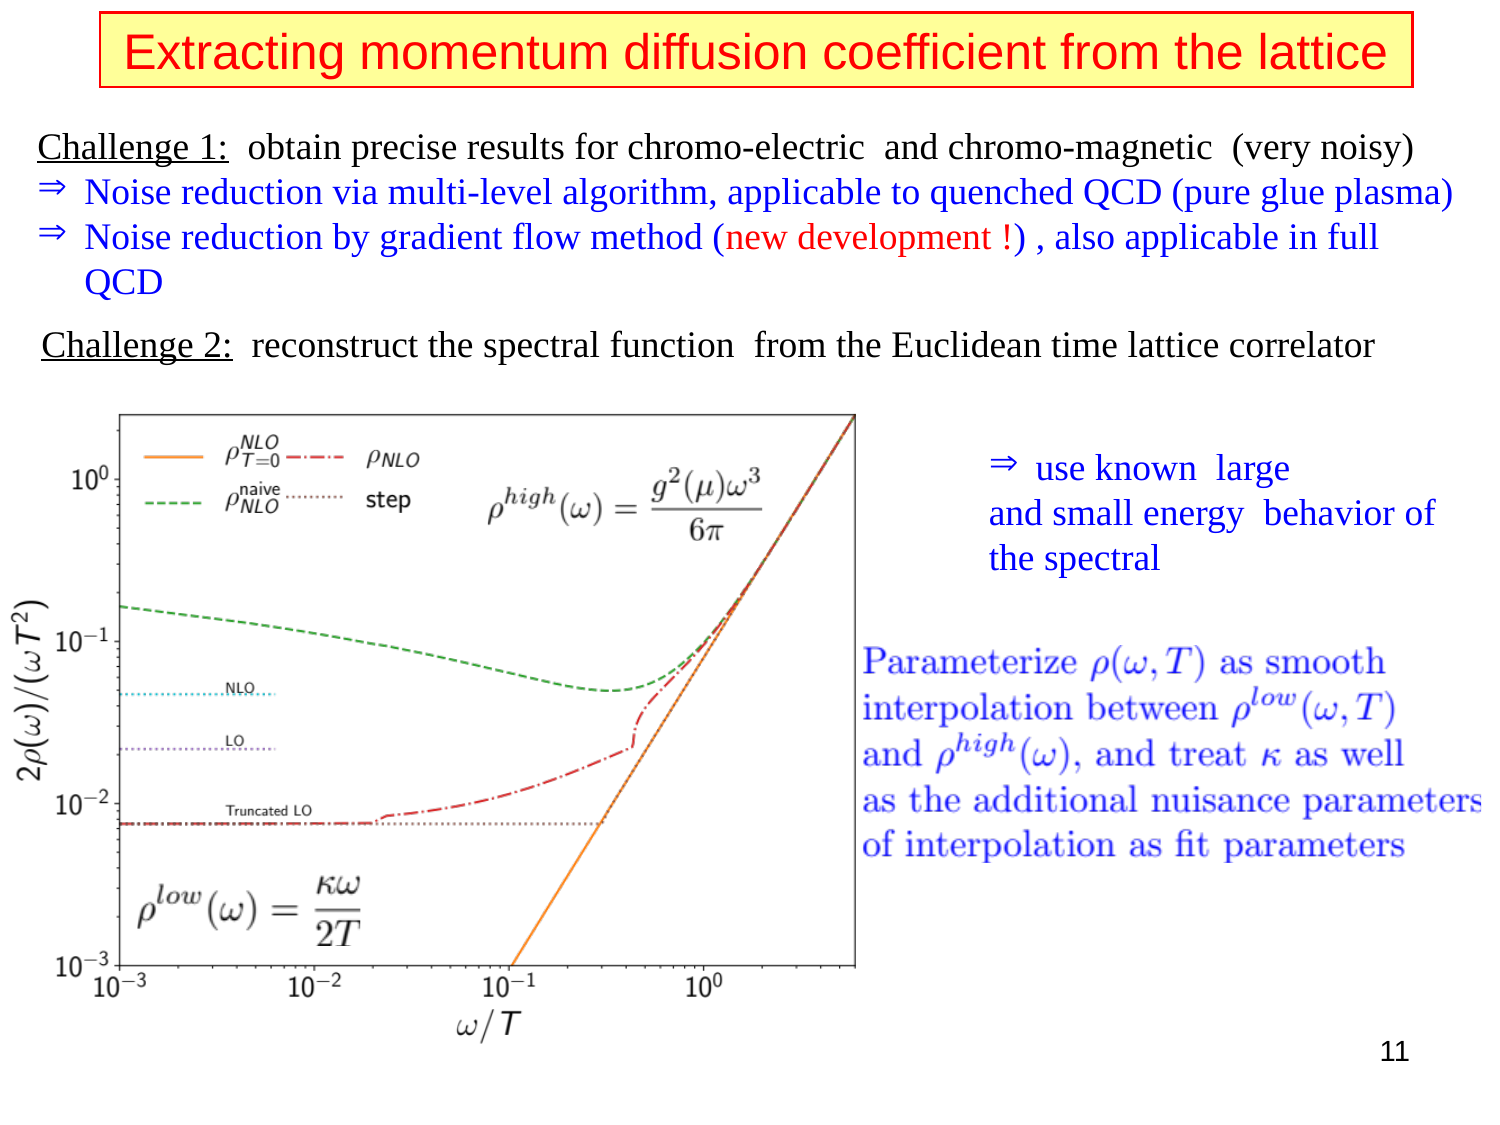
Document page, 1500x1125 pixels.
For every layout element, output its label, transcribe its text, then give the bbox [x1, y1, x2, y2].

slide_number 11 [1074, 1024, 1425, 1103]
text_box Extracting momentum diffusion coefficient from the lattice [99, 12, 1413, 88]
text_box Challenge 2: reconstruct the spectral function from the Euclidean time lattice correlator [26, 312, 1411, 372]
picture [2, 405, 1482, 1051]
text_box use known large and small energy behavior of the spectral [974, 435, 1475, 586]
text_box Challenge 1: obtain precise results for chromo-electric and chromo-magnetic (very noisy) Noise reduction via multi-level algorithm, applicable to quenched QCD (pure glue plasma) Noise reduction by gradient flow method (new development !) , also applicable in full QCD [22, 114, 1478, 310]
